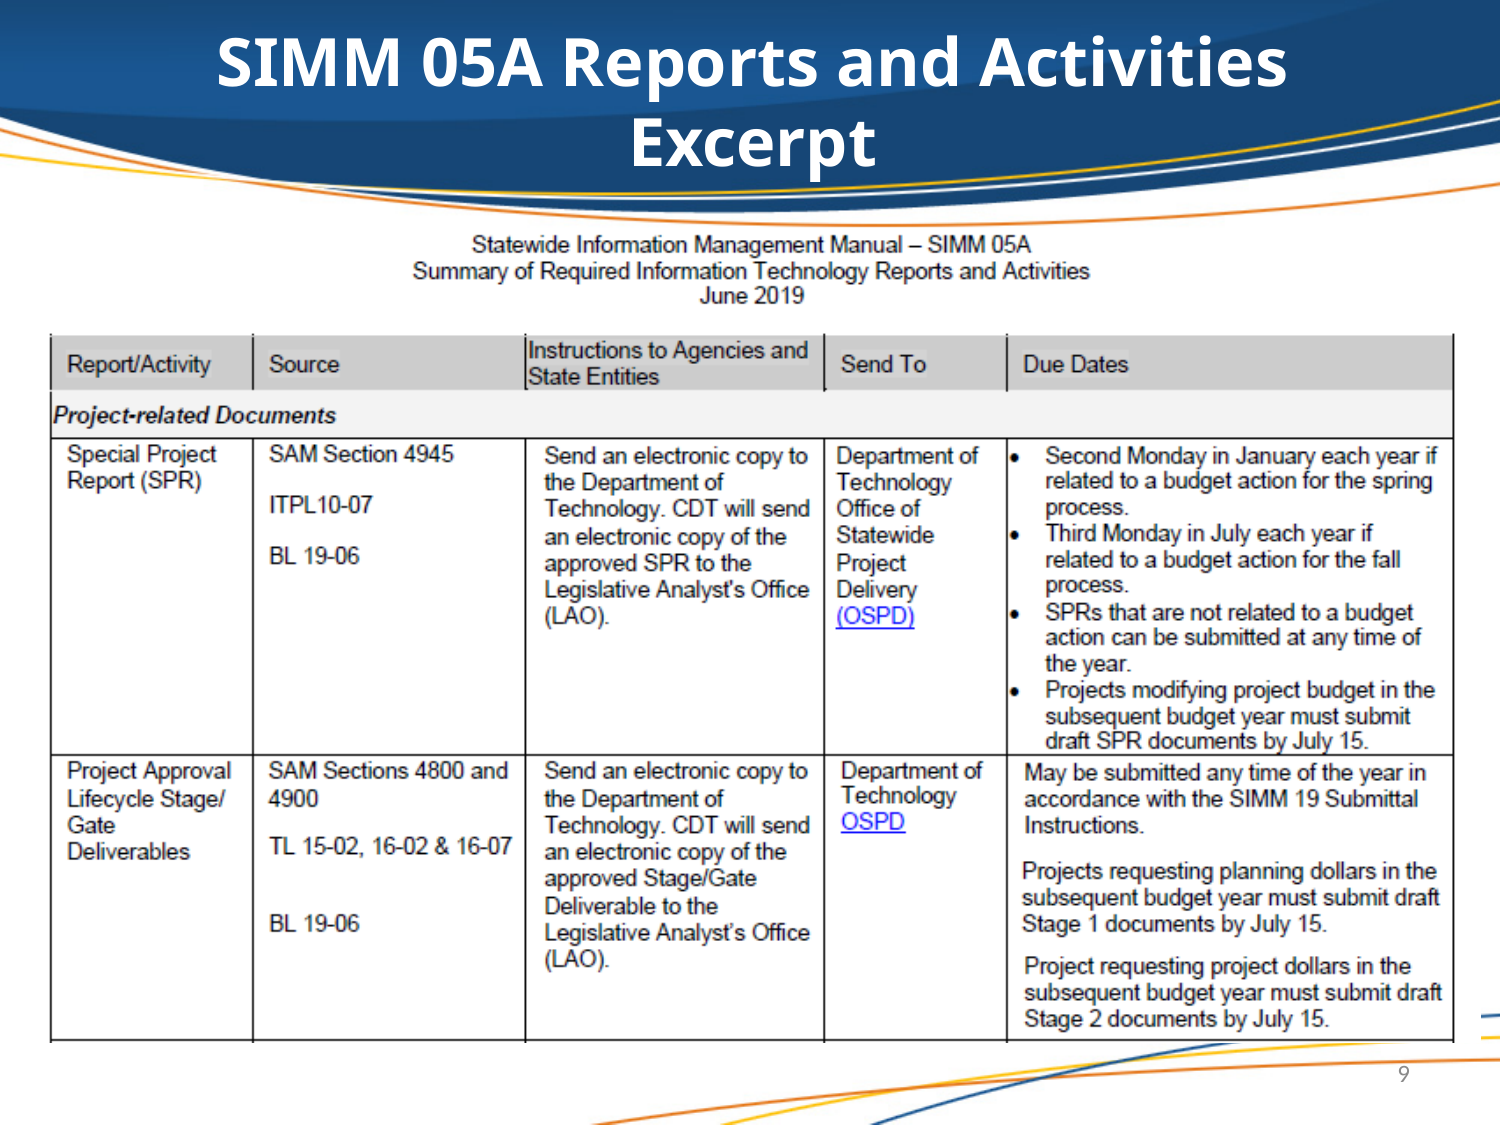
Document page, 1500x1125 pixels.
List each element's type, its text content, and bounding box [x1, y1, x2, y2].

title SIMM 05A Reports and Activities Excerpt [77, 12, 1428, 188]
picture [0, 0, 1500, 1125]
slide_number 9 [1074, 1052, 1425, 1103]
